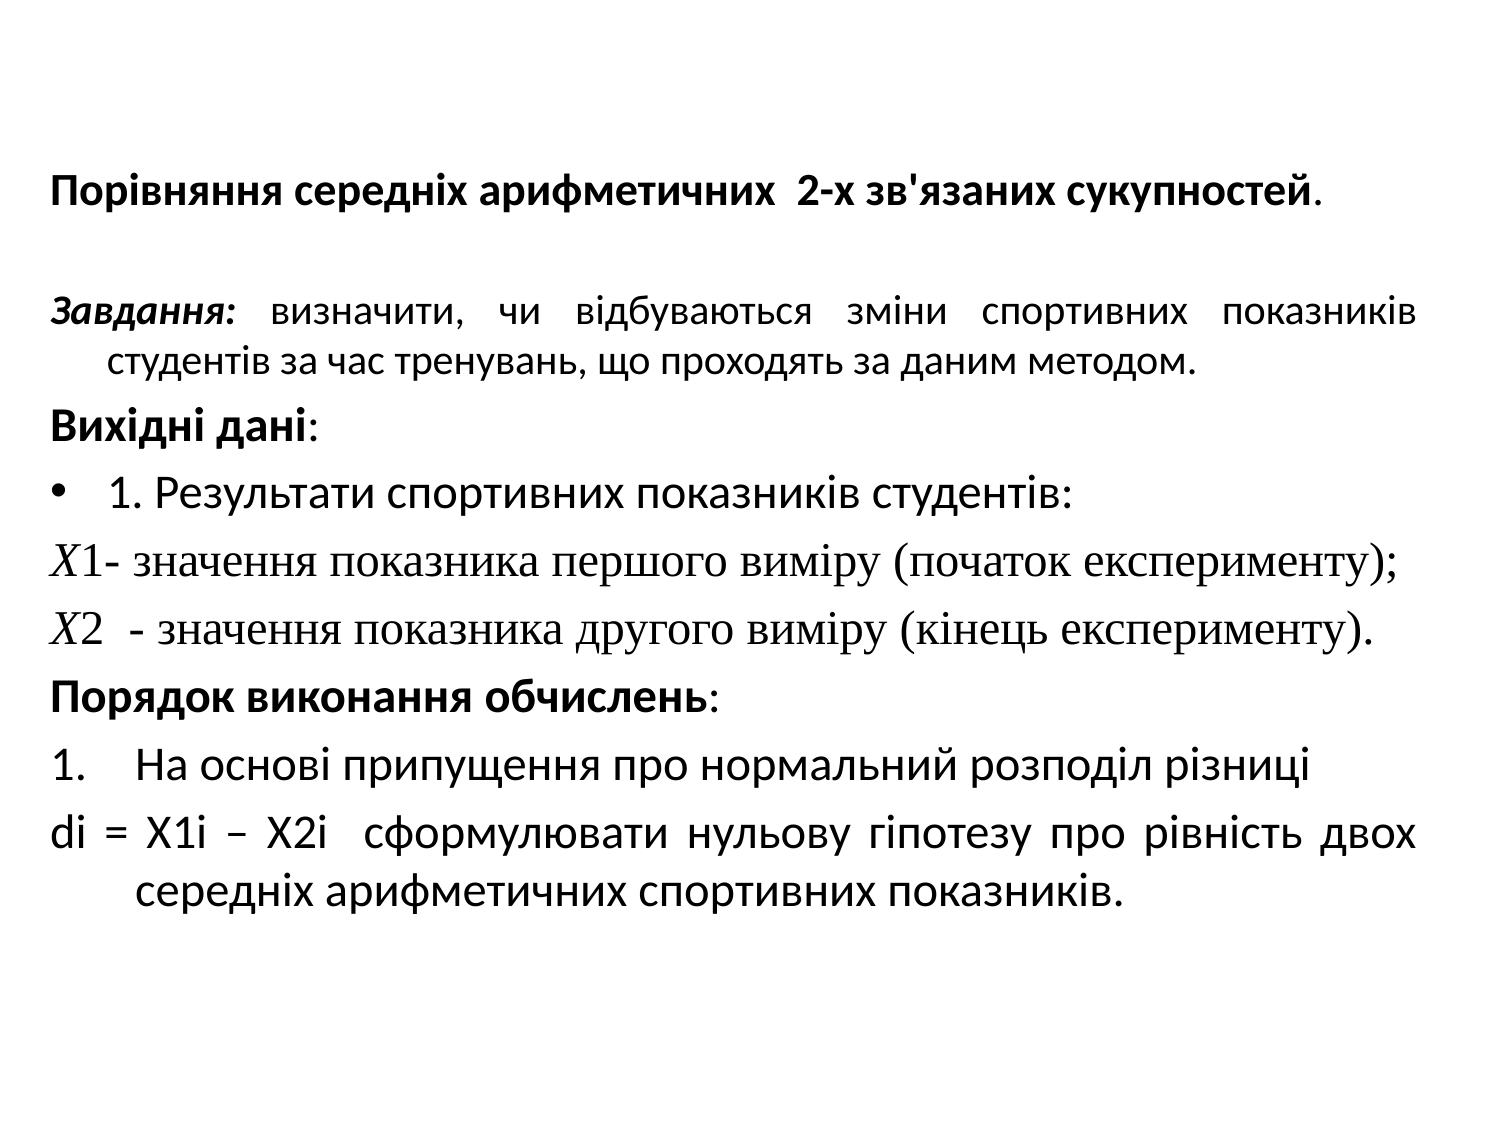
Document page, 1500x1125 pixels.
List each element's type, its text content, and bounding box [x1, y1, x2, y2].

list Порівняння середніх арифметичних 2-х зв'язаних сукупностей. Завдання: визначити, чи відбуваються зміни спортивних показників студентів за час тренувань, що проходять за даним методом. Вихідні дані: 1. Результати спортивних показників студентів: Х1- значення показника першого виміру (початок експерименту); Х2 - значення показника другого виміру (кінець експерименту). Порядок виконання обчислень: На основі припущення про нормальний розподіл різниці di = X1i – X2i сформулювати нульову гіпотезу про рівність двох середніх арифметичних спортивних показників. [35, 152, 1432, 950]
